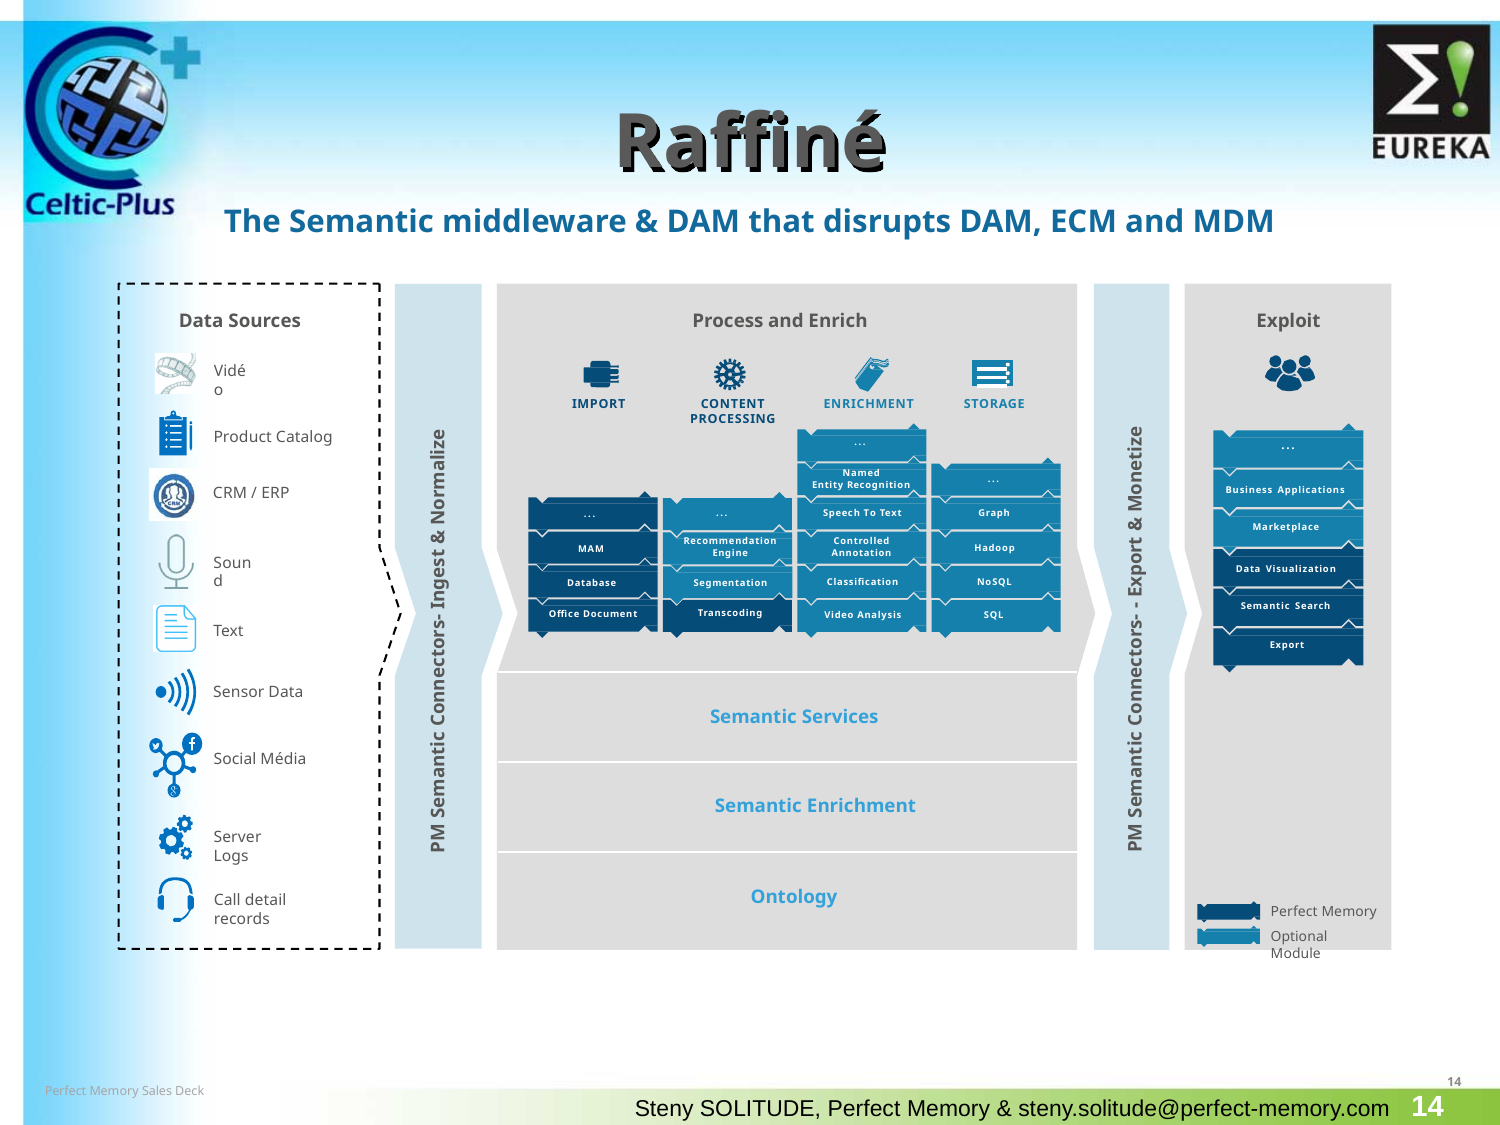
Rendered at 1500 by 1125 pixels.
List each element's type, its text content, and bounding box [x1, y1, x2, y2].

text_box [152, 671, 200, 713]
picture [0, 259, 1500, 1125]
title Raffiné [0, 84, 1500, 191]
slide_number 14 [1139, 1052, 1477, 1113]
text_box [157, 876, 195, 923]
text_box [159, 410, 193, 456]
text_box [118, 283, 1392, 950]
text_box Steny SOLITUDE, Perfect Memory & steny.solitude@perfect-memory.com [620, 1086, 1412, 1125]
list The Semantic middleware & DAM that disrupts DAM, ECM and MDM [0, 193, 1500, 259]
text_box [149, 732, 203, 798]
picture [0, 0, 1500, 84]
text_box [158, 814, 193, 860]
